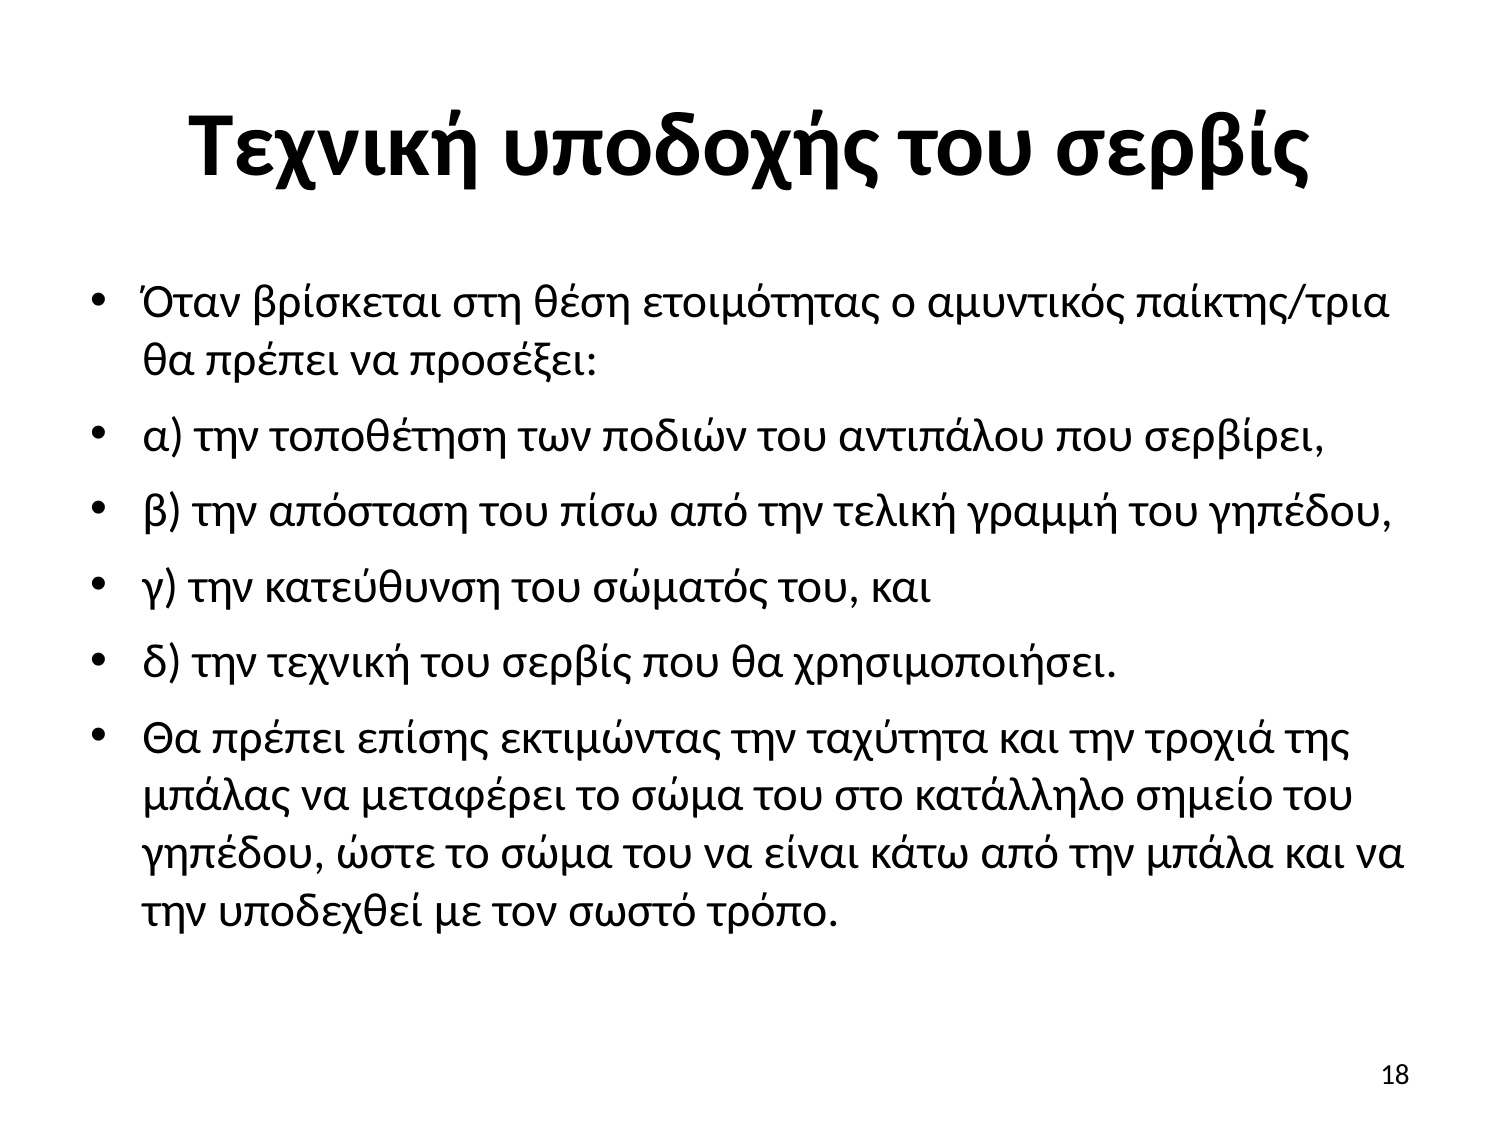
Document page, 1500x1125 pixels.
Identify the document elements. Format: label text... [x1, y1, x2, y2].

slide_number 18 [1074, 1042, 1425, 1103]
title Τεχνική υποδοχής του σερβίς [75, 45, 1425, 233]
list Όταν βρίσκεται στη θέση ετοιμότητας ο αμυντικός παίκτης/τρια θα πρέπει να προσέξει: α) την τοποθέτηση των ποδιών του αντιπάλου που σερβίρει, β) την απόσταση του πίσω από την τελική γραμμή του γηπέδου, γ) την κατεύθυνση του σώματός του, και δ) την τεχνική του σερβίς που θα χρησιμοποιήσει. Θα πρέπει επίσης εκτιμώντας την ταχύτητα και την τροχιά της μπάλας να μεταφέρει το σώμα του στο κατάλληλο σημείο του γηπέδου, ώστε το σώμα του να είναι κάτω από την μπάλα και να την υποδεχθεί με τον σωστό τρόπο. [75, 262, 1425, 1005]
